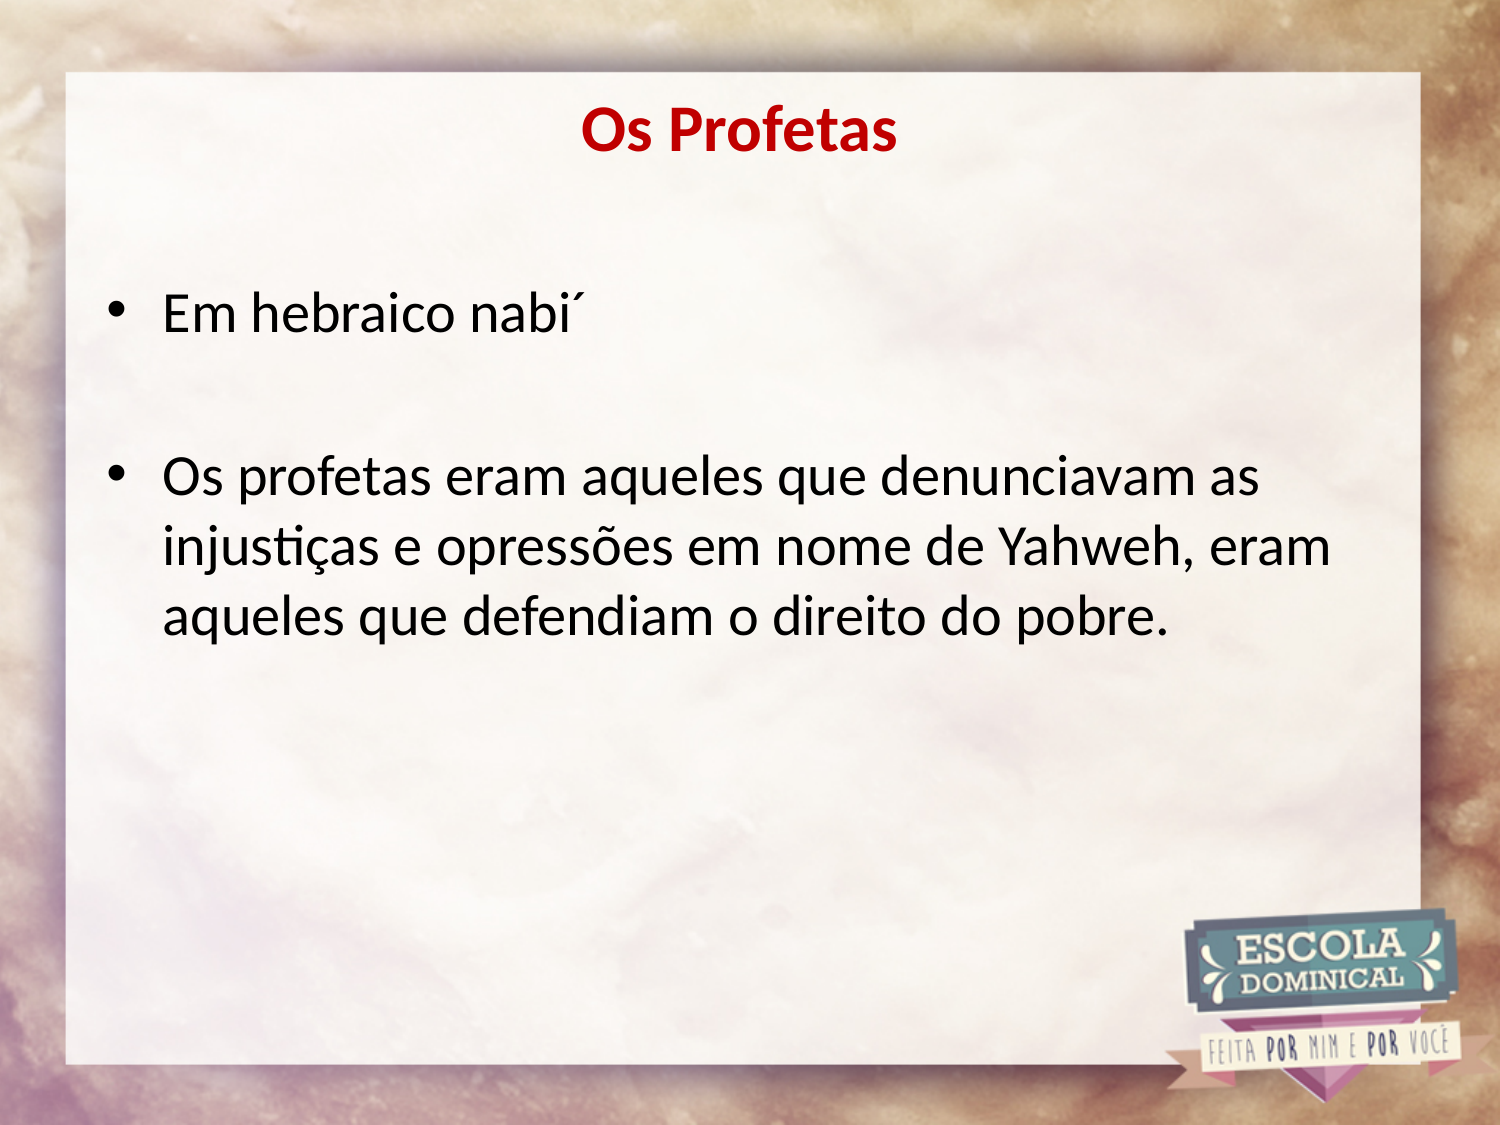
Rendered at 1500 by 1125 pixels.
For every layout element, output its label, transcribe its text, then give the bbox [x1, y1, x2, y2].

picture [0, 0, 1500, 1125]
list Em hebraico nabi´ Os profetas eram aqueles que denunciavam as injustiças e opressões em nome de Yahweh, eram aqueles que defendiam o direito do pobre. [91, 184, 1389, 966]
title Os Profetas [64, 30, 1416, 219]
